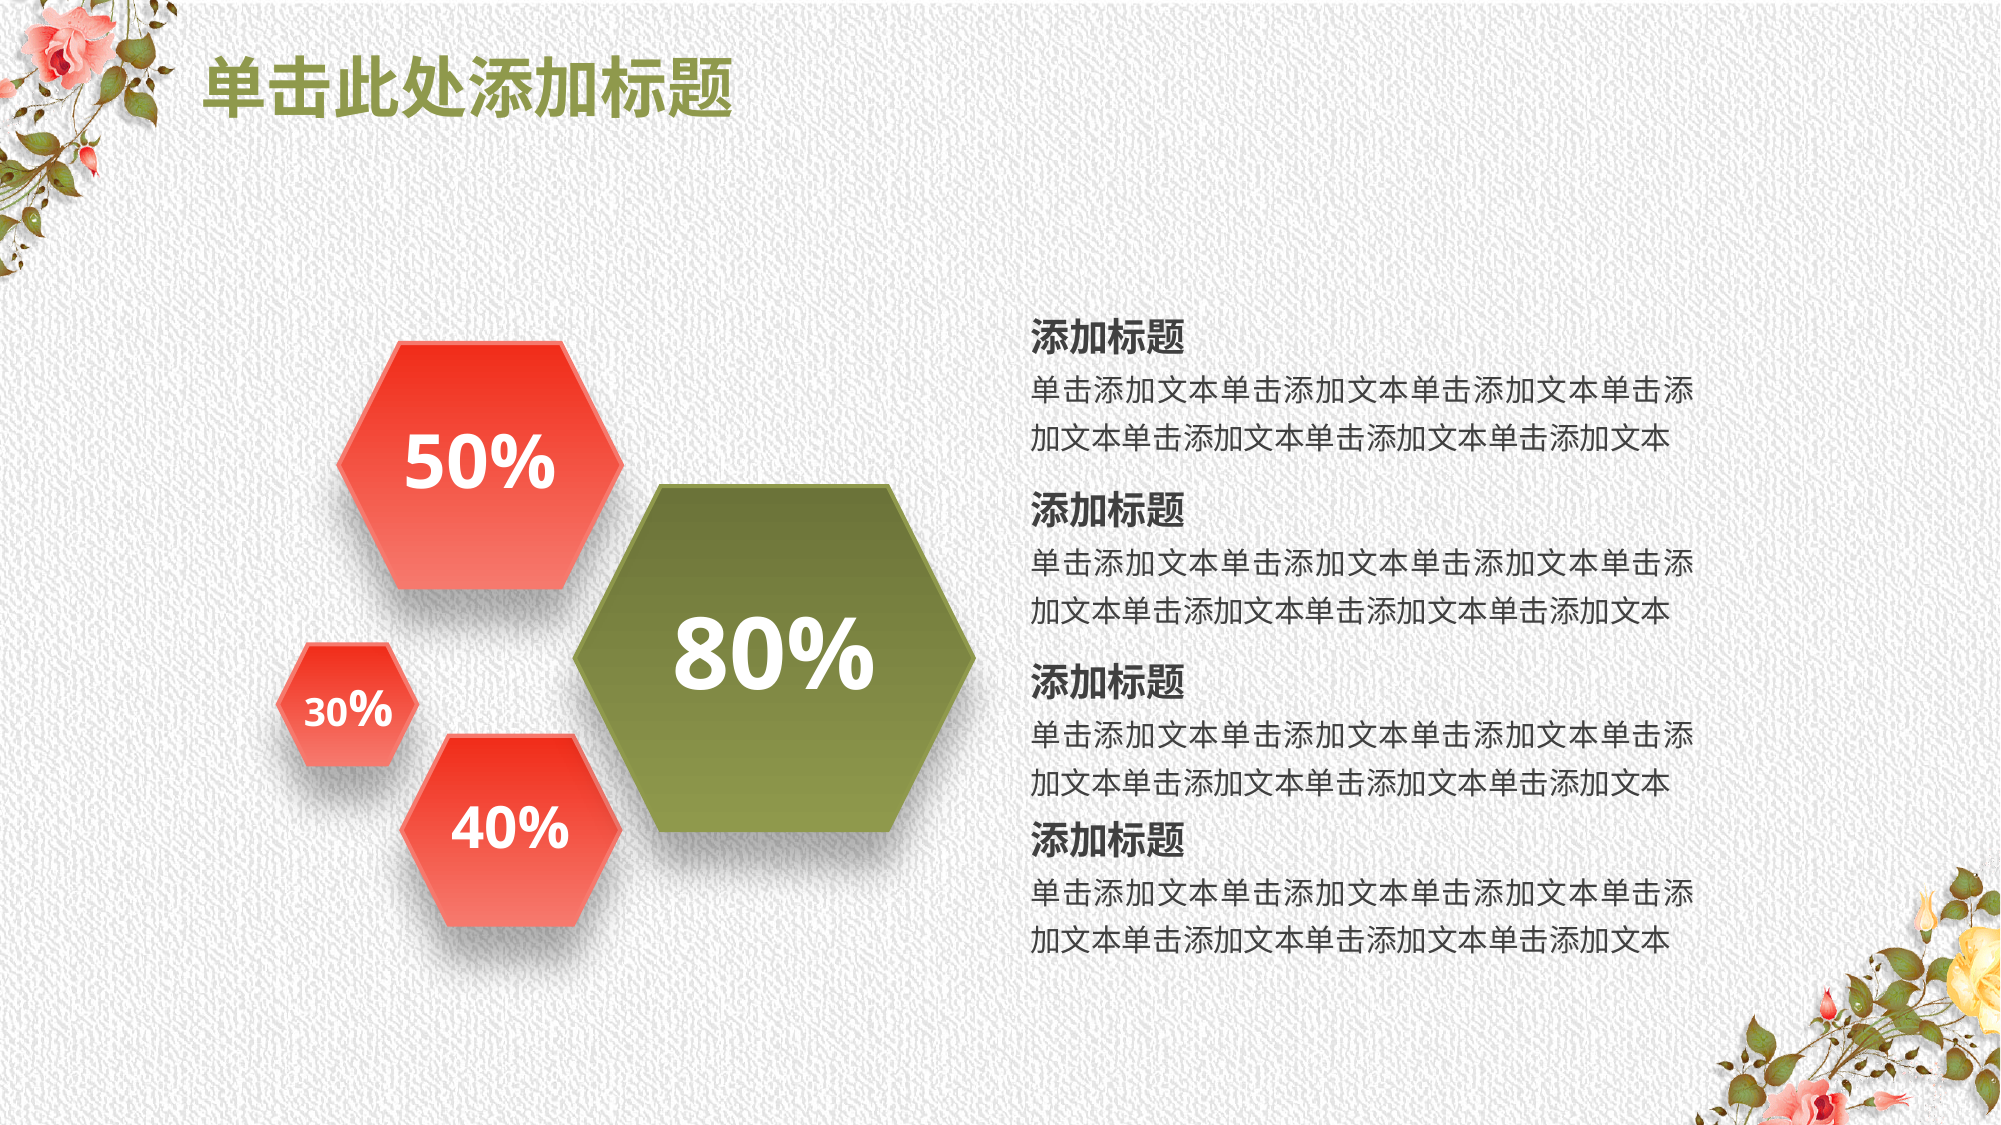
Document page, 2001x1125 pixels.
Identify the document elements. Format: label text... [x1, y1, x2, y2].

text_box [1015, 483, 1709, 638]
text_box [401, 735, 621, 925]
picture [0, 0, 2001, 1125]
title 单击此处添加标题 [185, 38, 1911, 144]
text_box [1015, 655, 1709, 810]
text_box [1015, 813, 1709, 967]
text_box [275, 644, 422, 765]
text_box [1015, 310, 1709, 465]
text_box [338, 342, 622, 588]
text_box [574, 486, 974, 831]
